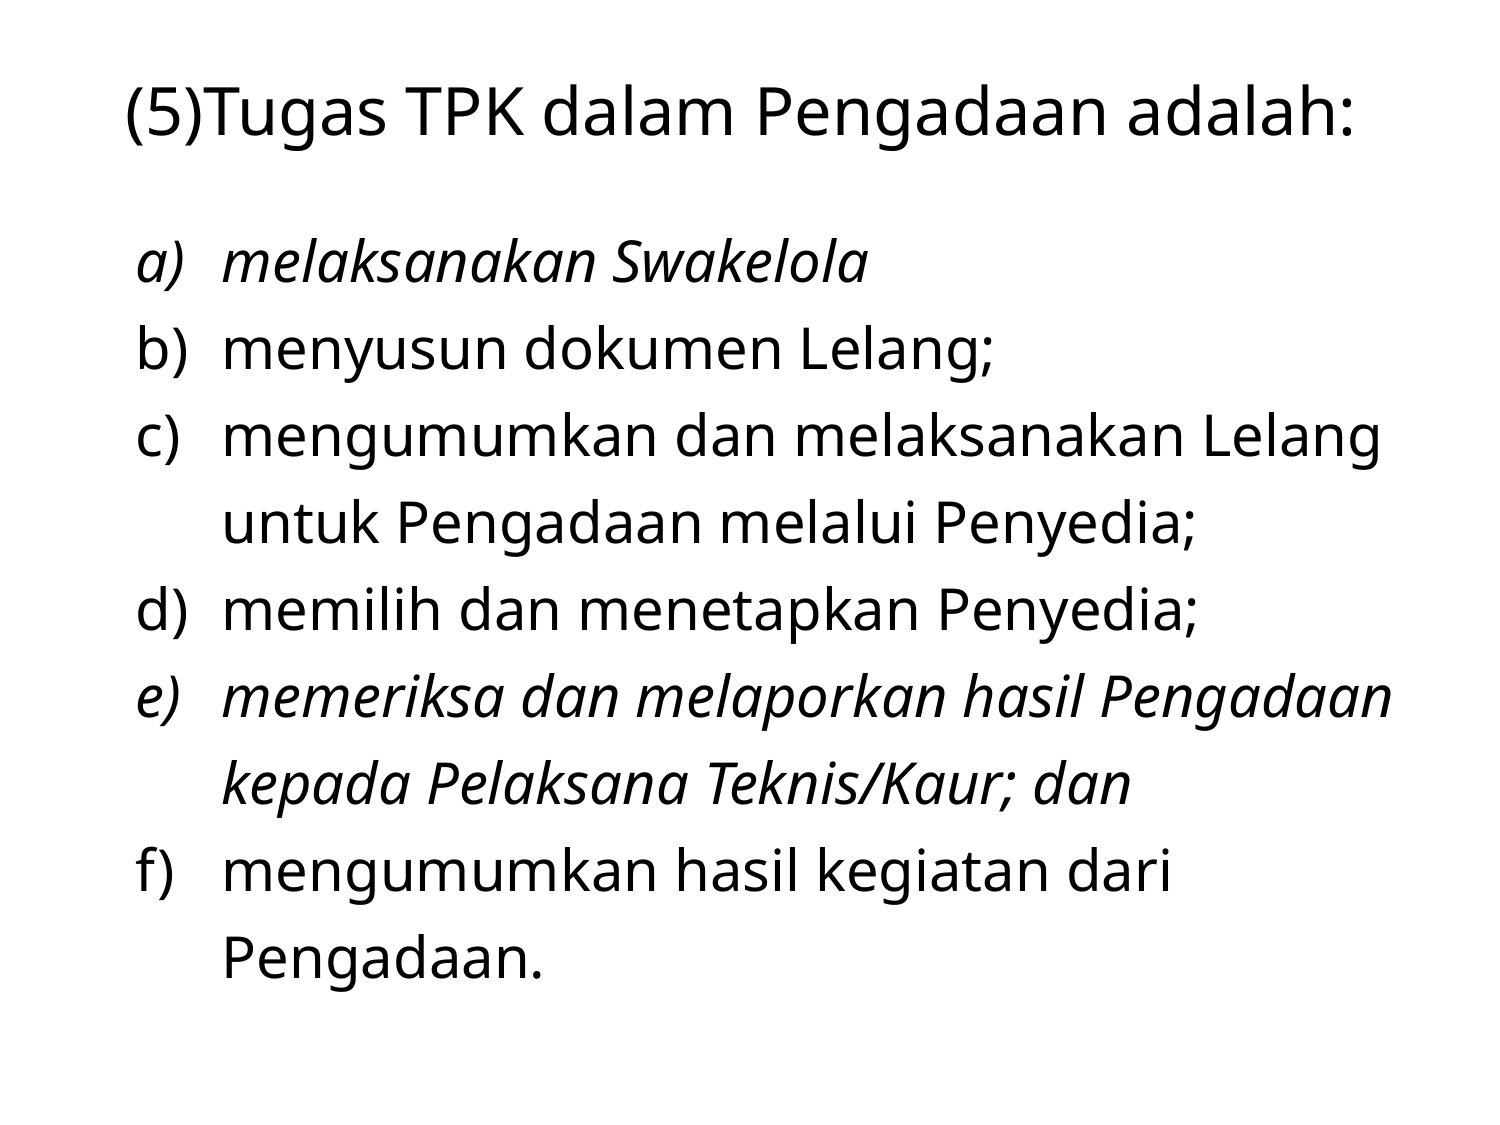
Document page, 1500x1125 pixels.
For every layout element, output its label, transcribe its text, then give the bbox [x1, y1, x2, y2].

title (5)Tugas TPK dalam Pengadaan adalah: [75, 45, 1425, 200]
list melaksanakan Swakelola menyusun dokumen Lelang; mengumumkan dan melaksanakan Lelang untuk Pengadaan melalui Penyedia; memilih dan menetapkan Penyedia; memeriksa dan melaporkan hasil Pengadaan kepada Pelaksana Teknis/Kaur; dan mengumumkan hasil kegiatan dari Pengadaan. [75, 200, 1425, 1063]
